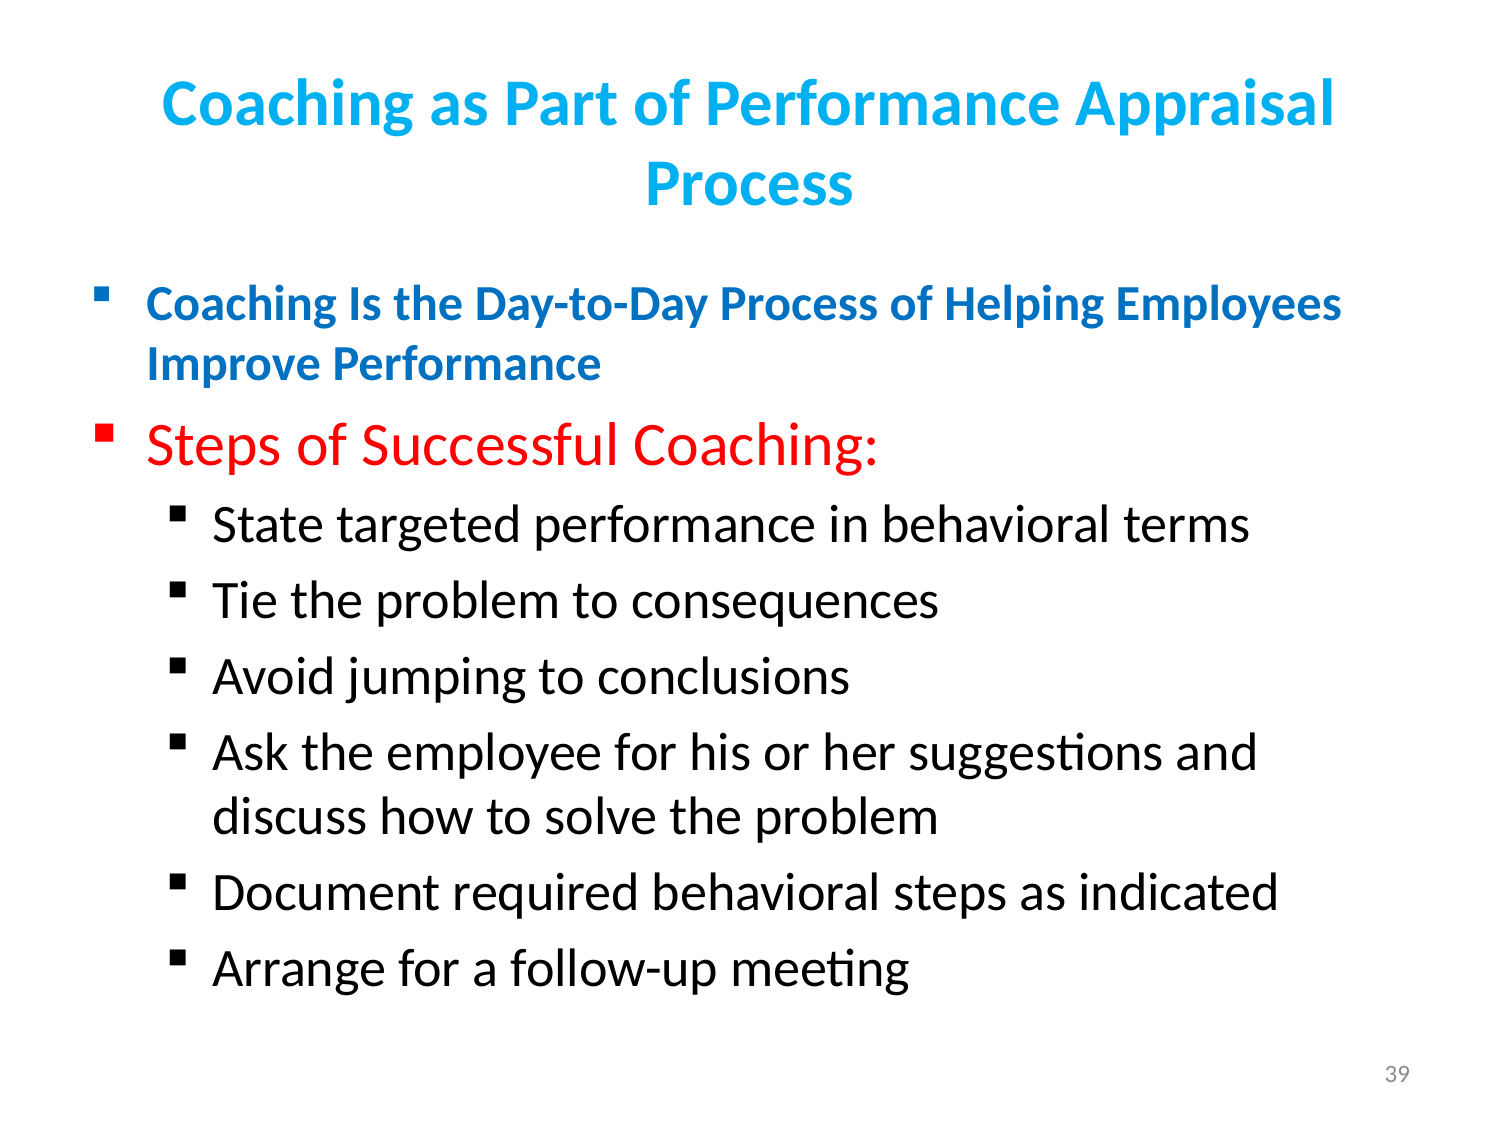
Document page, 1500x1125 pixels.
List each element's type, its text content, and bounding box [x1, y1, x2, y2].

list Coaching Is the Day-to-Day Process of Helping Employees Improve Performance Steps of Successful Coaching: State targeted performance in behavioral terms Tie the problem to consequences Avoid jumping to conclusions Ask the employee for his or her suggestions and discuss how to solve the problem Document required behavioral steps as indicated Arrange for a follow-up meeting [75, 262, 1425, 1005]
title Coaching as Part of Performance Appraisal Process [75, 45, 1425, 233]
slide_number 39 [1074, 1042, 1425, 1103]
